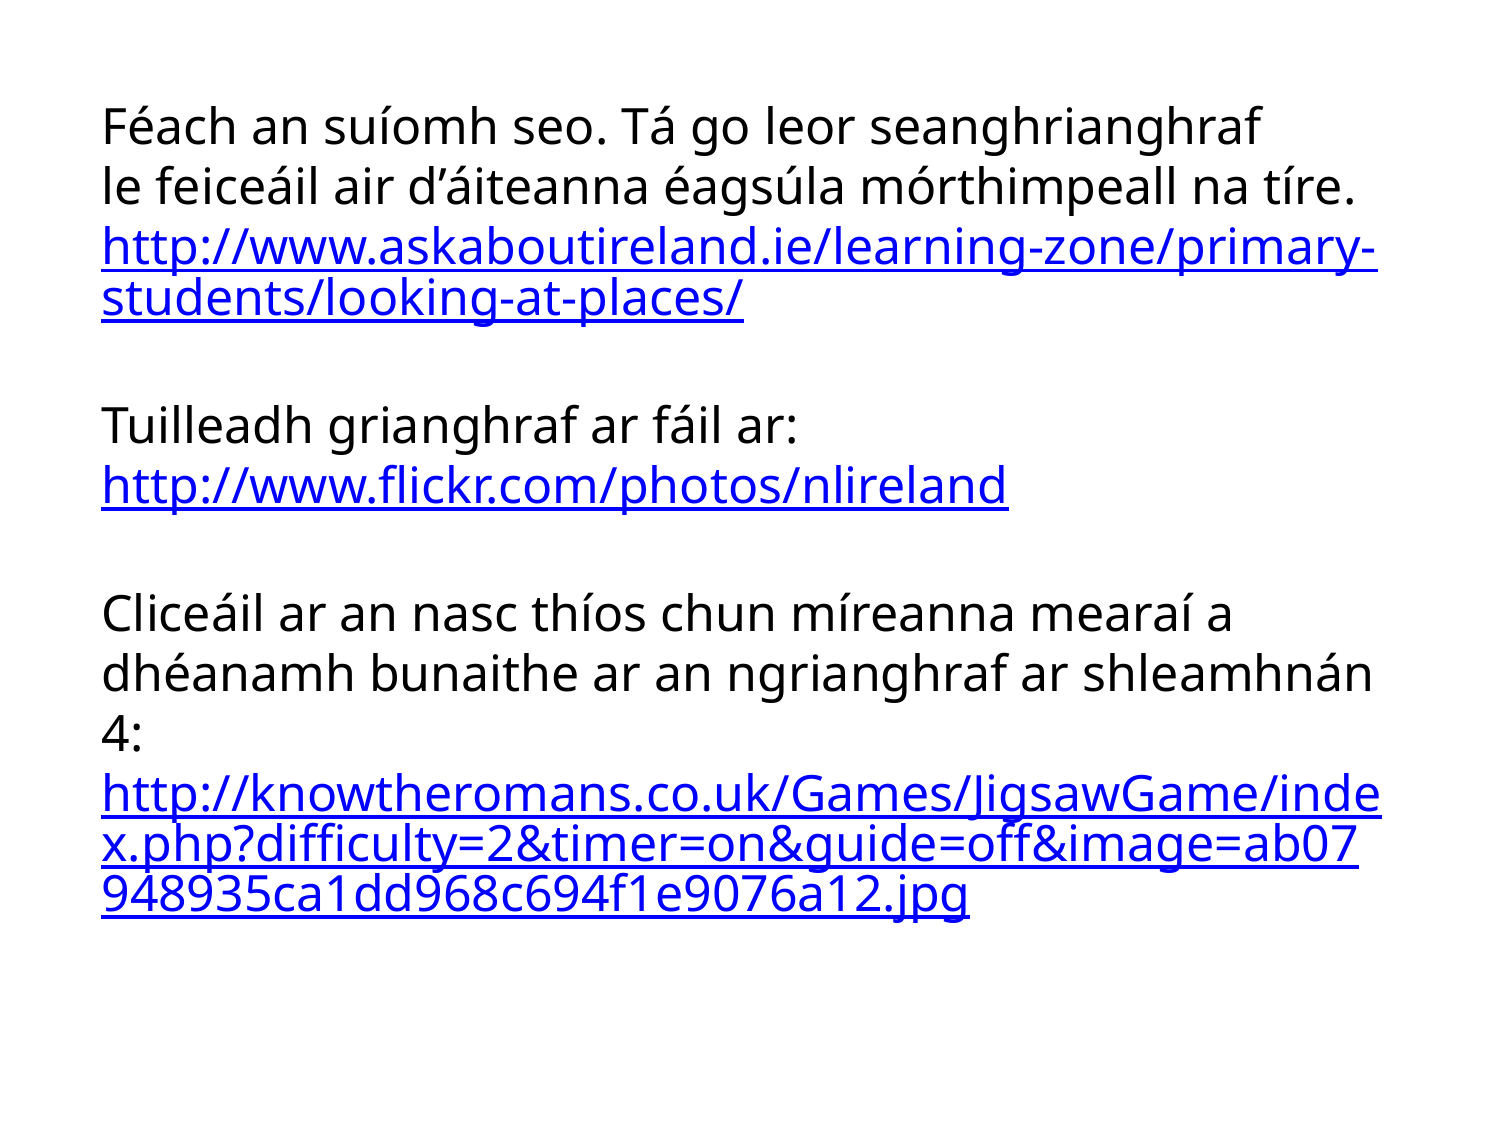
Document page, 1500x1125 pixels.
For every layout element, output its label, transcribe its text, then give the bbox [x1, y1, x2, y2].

text_box Féach an suíomh seo. Tá go leor seanghrianghraf le feiceáil air d’áiteanna éagsúla mórthimpeall na tíre. http://www.askaboutireland.ie/learning-zone/primary-students/looking-at-places/ Tuilleadh grianghraf ar fáil ar: http://www.flickr.com/photos/nlireland Cliceáil ar an nasc thíos chun míreanna mearaí a dhéanamh bunaithe ar an ngrianghraf ar shleamhnán 4: http://knowtheromans.co.uk/Games/JigsawGame/index.php?difficulty=2&timer=on&guide=off&image=ab07948935ca1dd968c694f1e9076a12.jpg [86, 87, 1400, 788]
